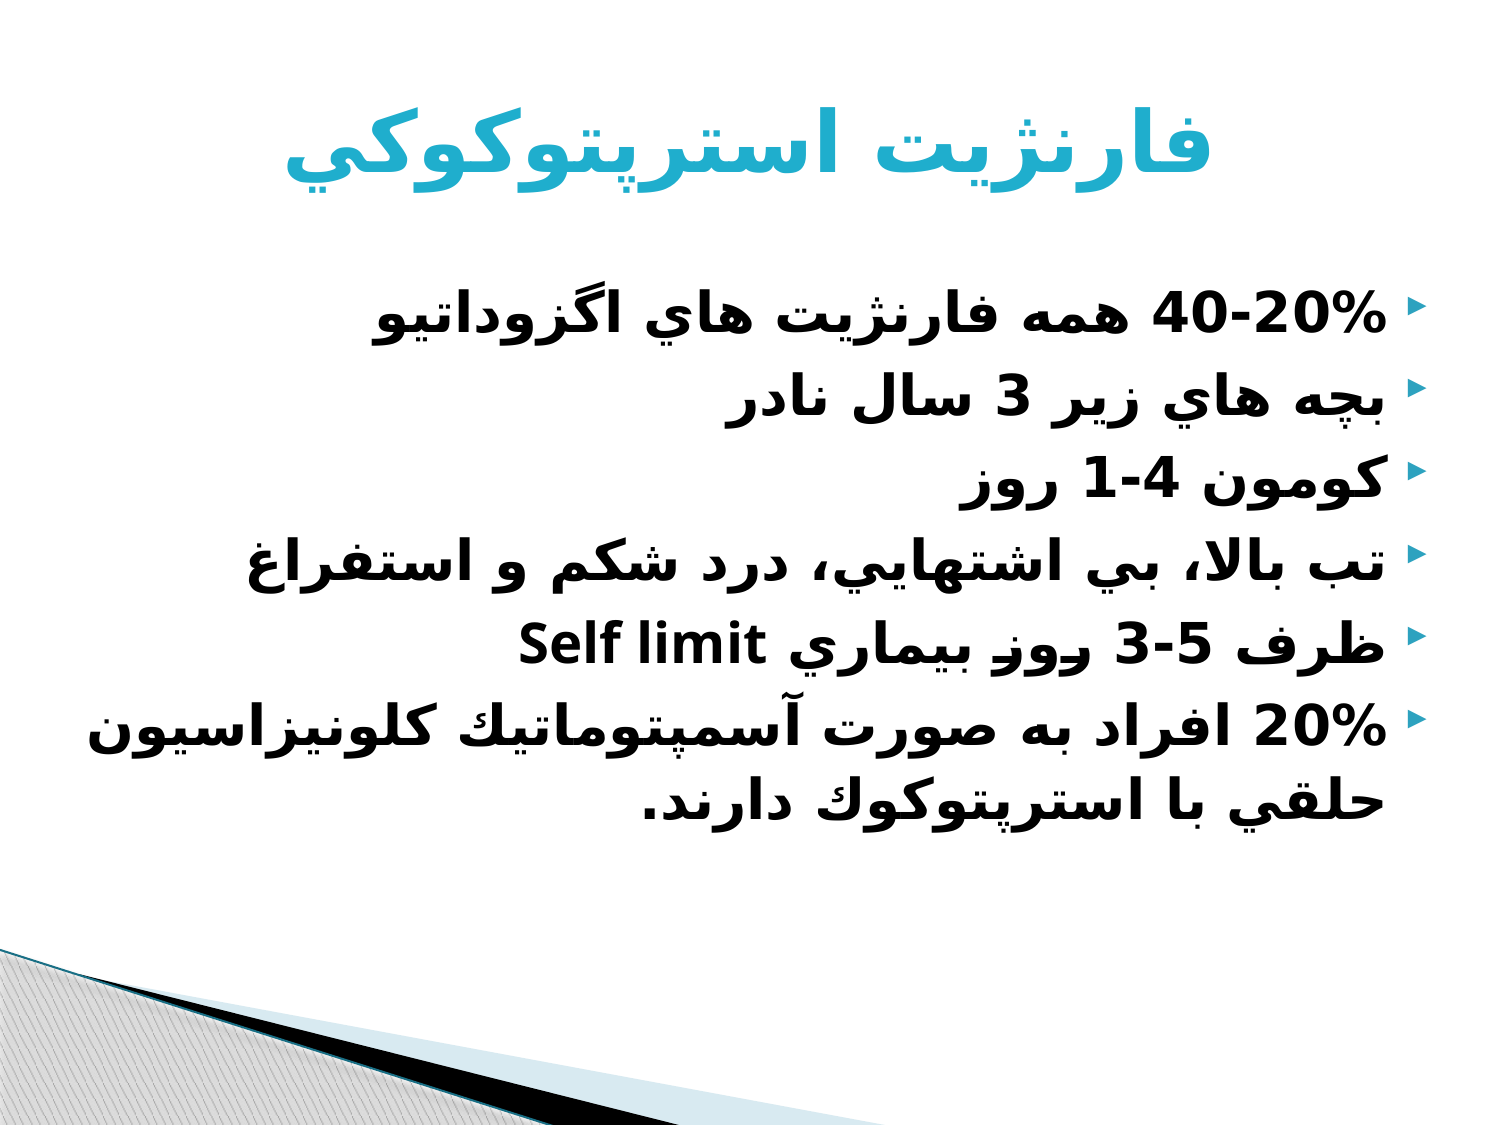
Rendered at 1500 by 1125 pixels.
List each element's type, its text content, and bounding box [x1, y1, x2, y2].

list 40-20% همه فارنژيت هاي اگزوداتيو بچه هاي زير 3 سال نادر كومون 4-1 روز تب بالا، بي اشتهايي، درد شكم و استفراغ ظرف 5-3 روز بيماري Self limit 20% افراد به صورت آسمپتوماتيك كلونيزاسيون حلقي با استرپتوكوك دارند. [37, 262, 1463, 1088]
title فارنژيت استرپتوكوكي [75, 45, 1425, 233]
